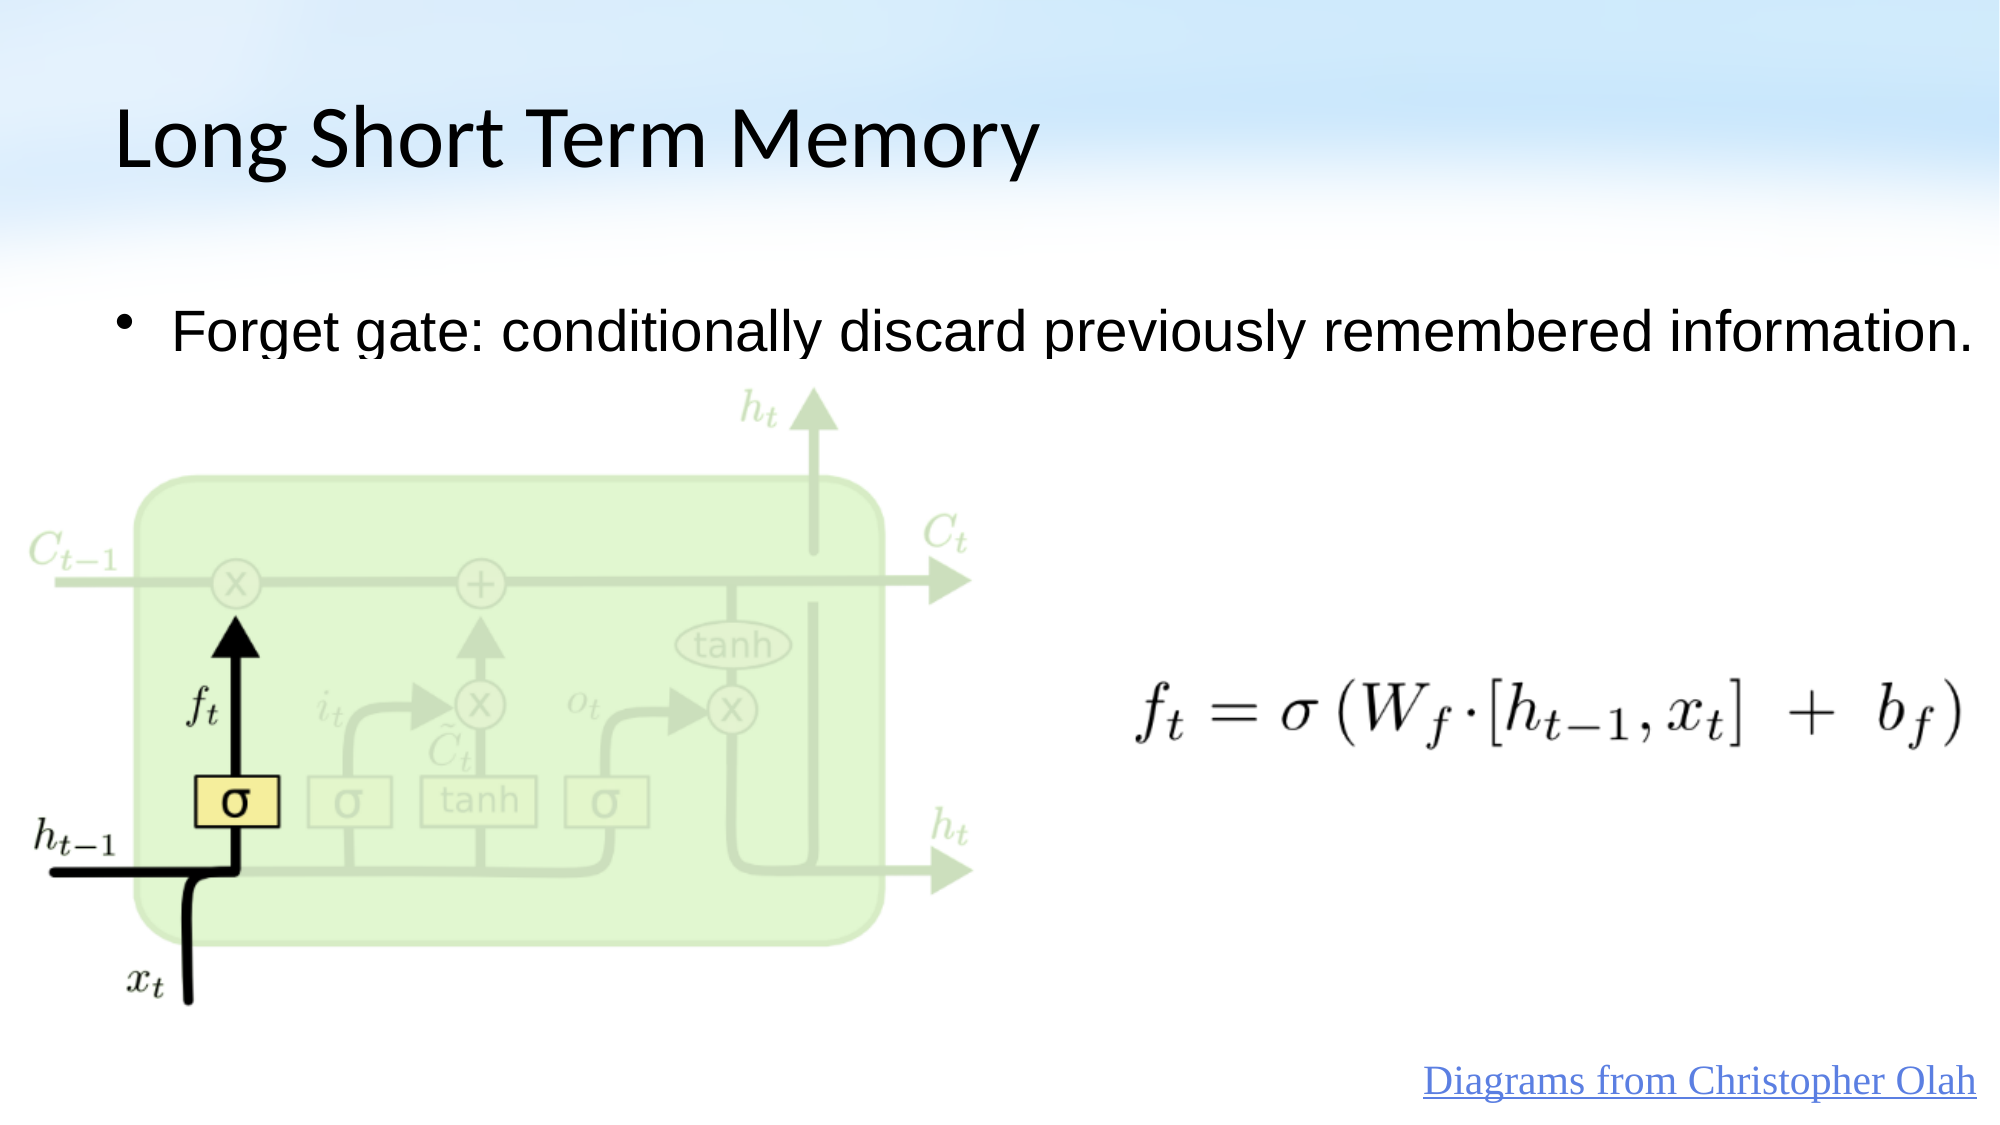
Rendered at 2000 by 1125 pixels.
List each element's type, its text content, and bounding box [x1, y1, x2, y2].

title Long Short Term Memory [99, 37, 1963, 226]
list Forget gate: conditionally discard previously remembered information. [99, 282, 2000, 1026]
text_box Diagrams from Christopher Olah [1407, 1045, 1992, 1111]
picture [0, 0, 2000, 1125]
